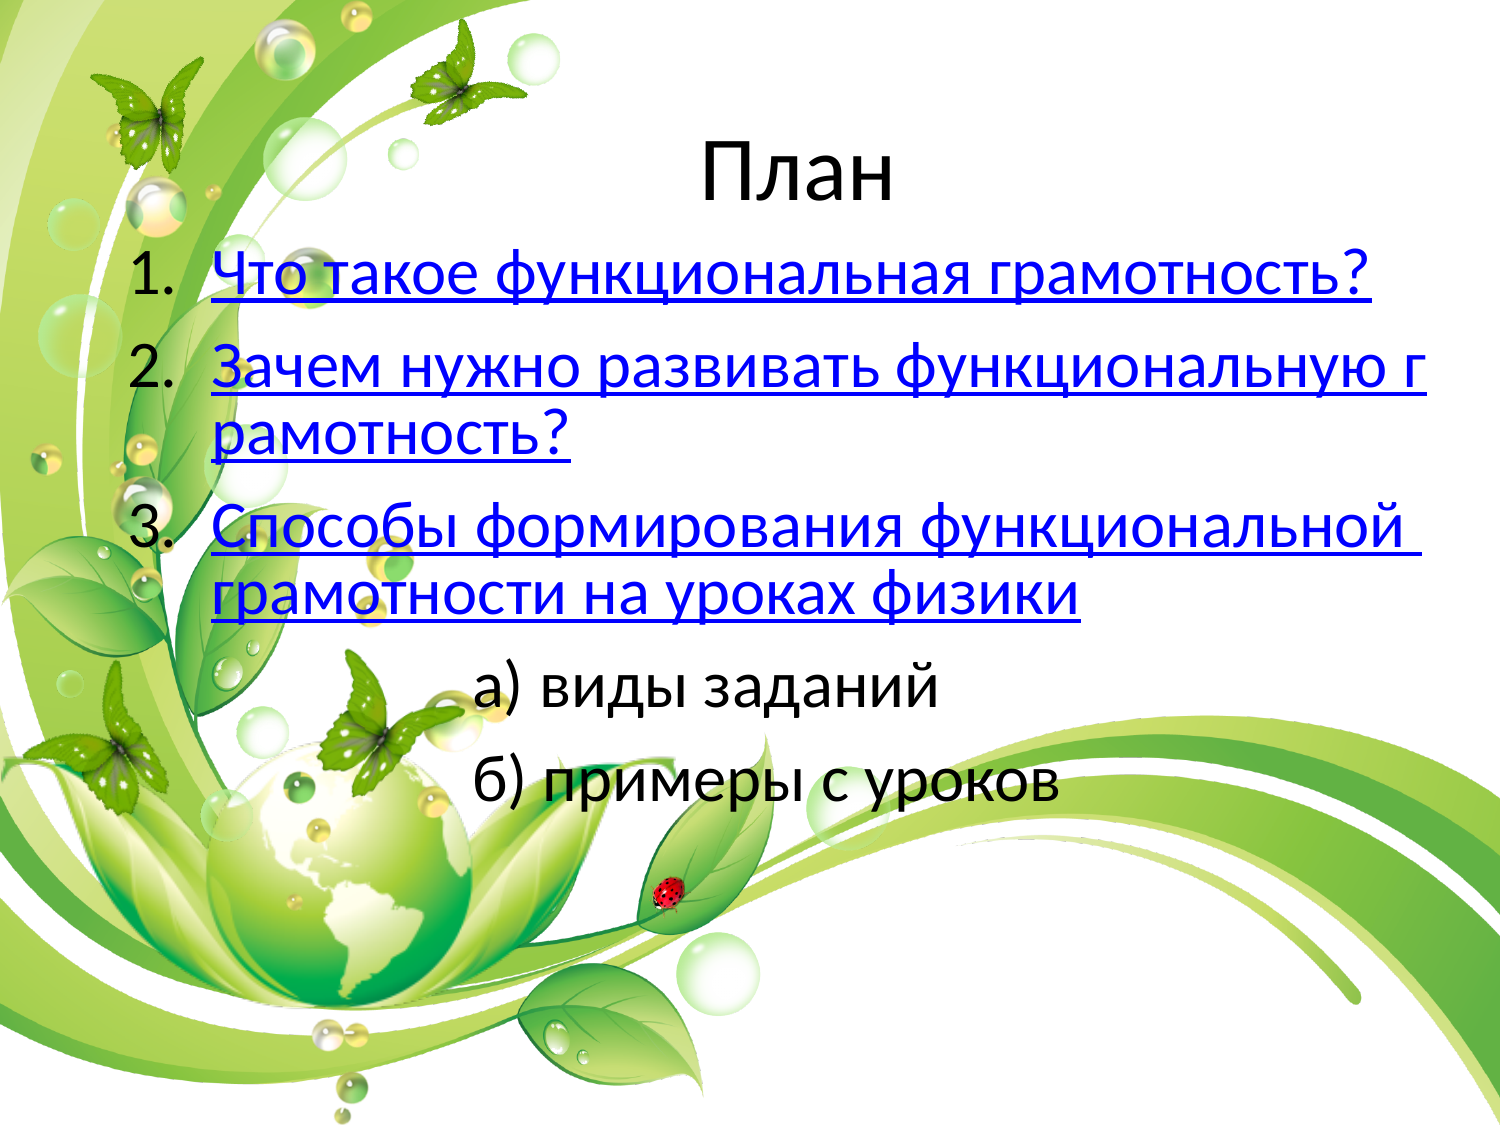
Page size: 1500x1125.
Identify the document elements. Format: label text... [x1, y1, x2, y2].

picture [0, 0, 1500, 1125]
title План [171, 42, 1447, 219]
subtitle Что такое функциональная грамотность? Зачем нужно развивать функциональную грамотность? Способы формирования функциональной грамотности на уроках физики а) виды заданий б) примеры с уроков [112, 219, 1459, 941]
